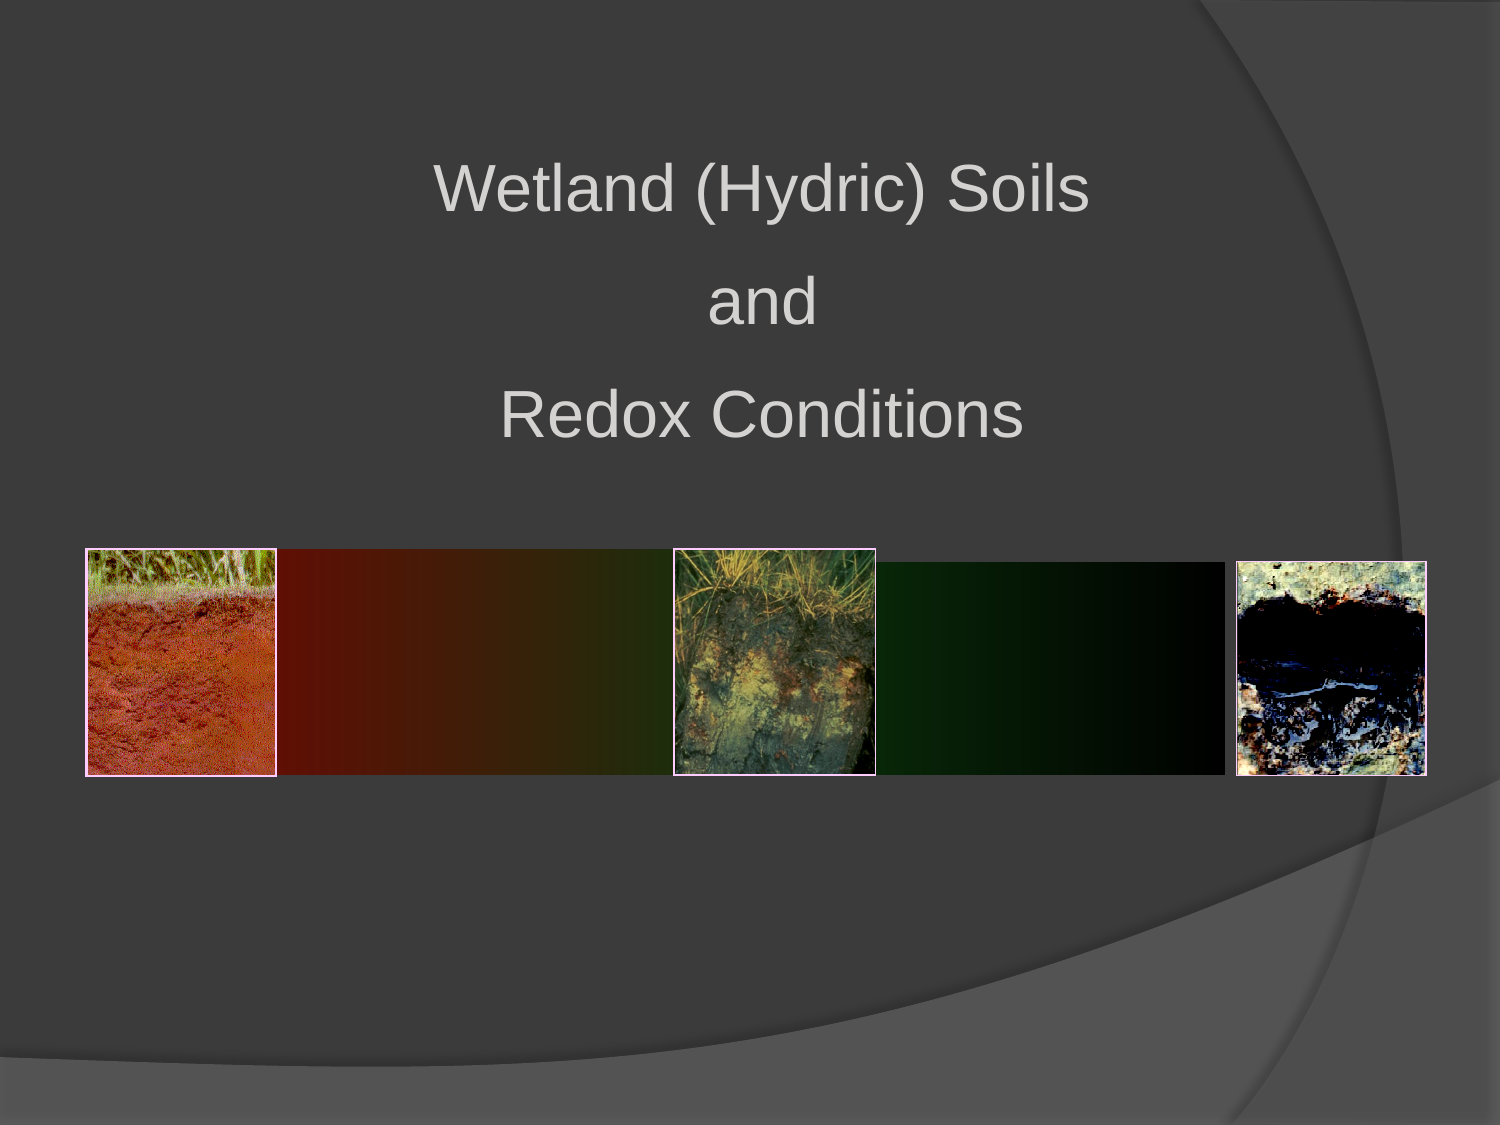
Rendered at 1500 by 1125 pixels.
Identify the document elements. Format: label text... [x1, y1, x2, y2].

picture [1237, 562, 1426, 776]
text_box Wetland (Hydric) Soils and Redox Conditions [62, 137, 1463, 459]
picture [87, 549, 276, 776]
text_box [886, 562, 1225, 775]
picture [674, 549, 876, 775]
text_box [286, 549, 665, 775]
